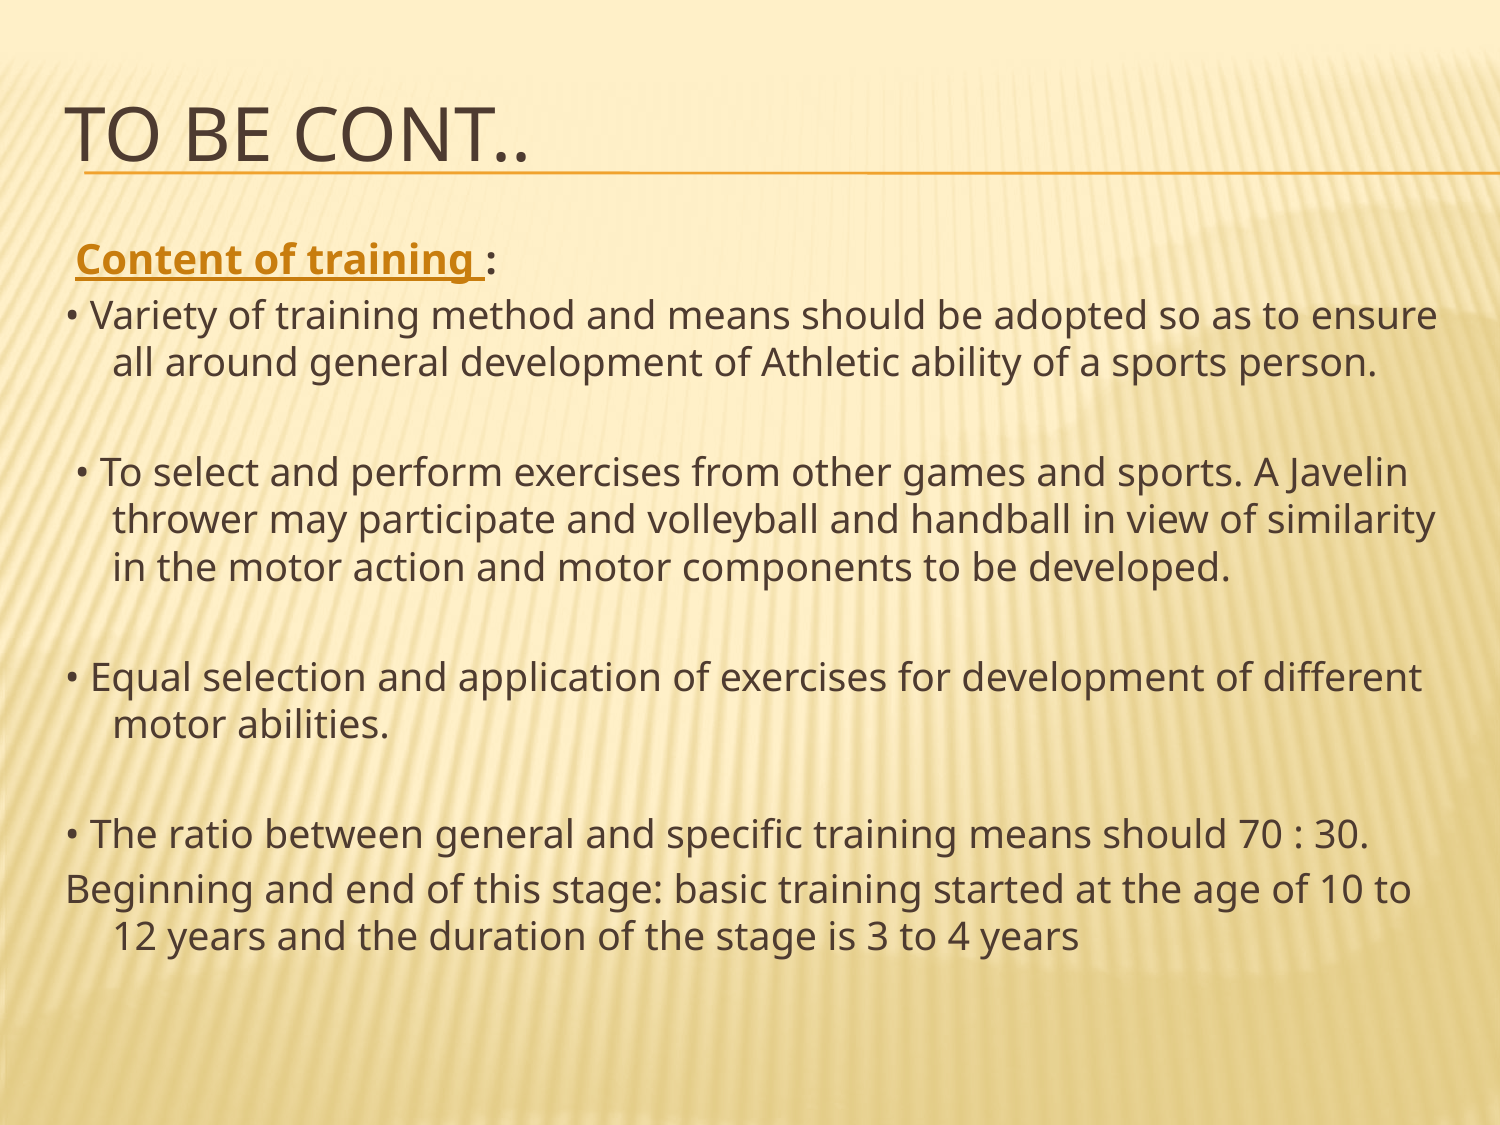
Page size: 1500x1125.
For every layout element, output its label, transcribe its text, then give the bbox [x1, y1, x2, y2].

title To be cont.. [50, 75, 1475, 188]
list Content of training : • Variety of training method and means should be adopted so as to ensure all around general development of Athletic ability of a sports person. • To select and perform exercises from other games and sports. A Javelin thrower may participate and volleyball and handball in view of similarity in the motor action and motor components to be developed. • Equal selection and application of exercises for development of different motor abilities. • The ratio between general and specific training means should 70 : 30. Beginning and end of this stage: basic training started at the age of 10 to 12 years and the duration of the stage is 3 to 4 years [50, 224, 1475, 998]
